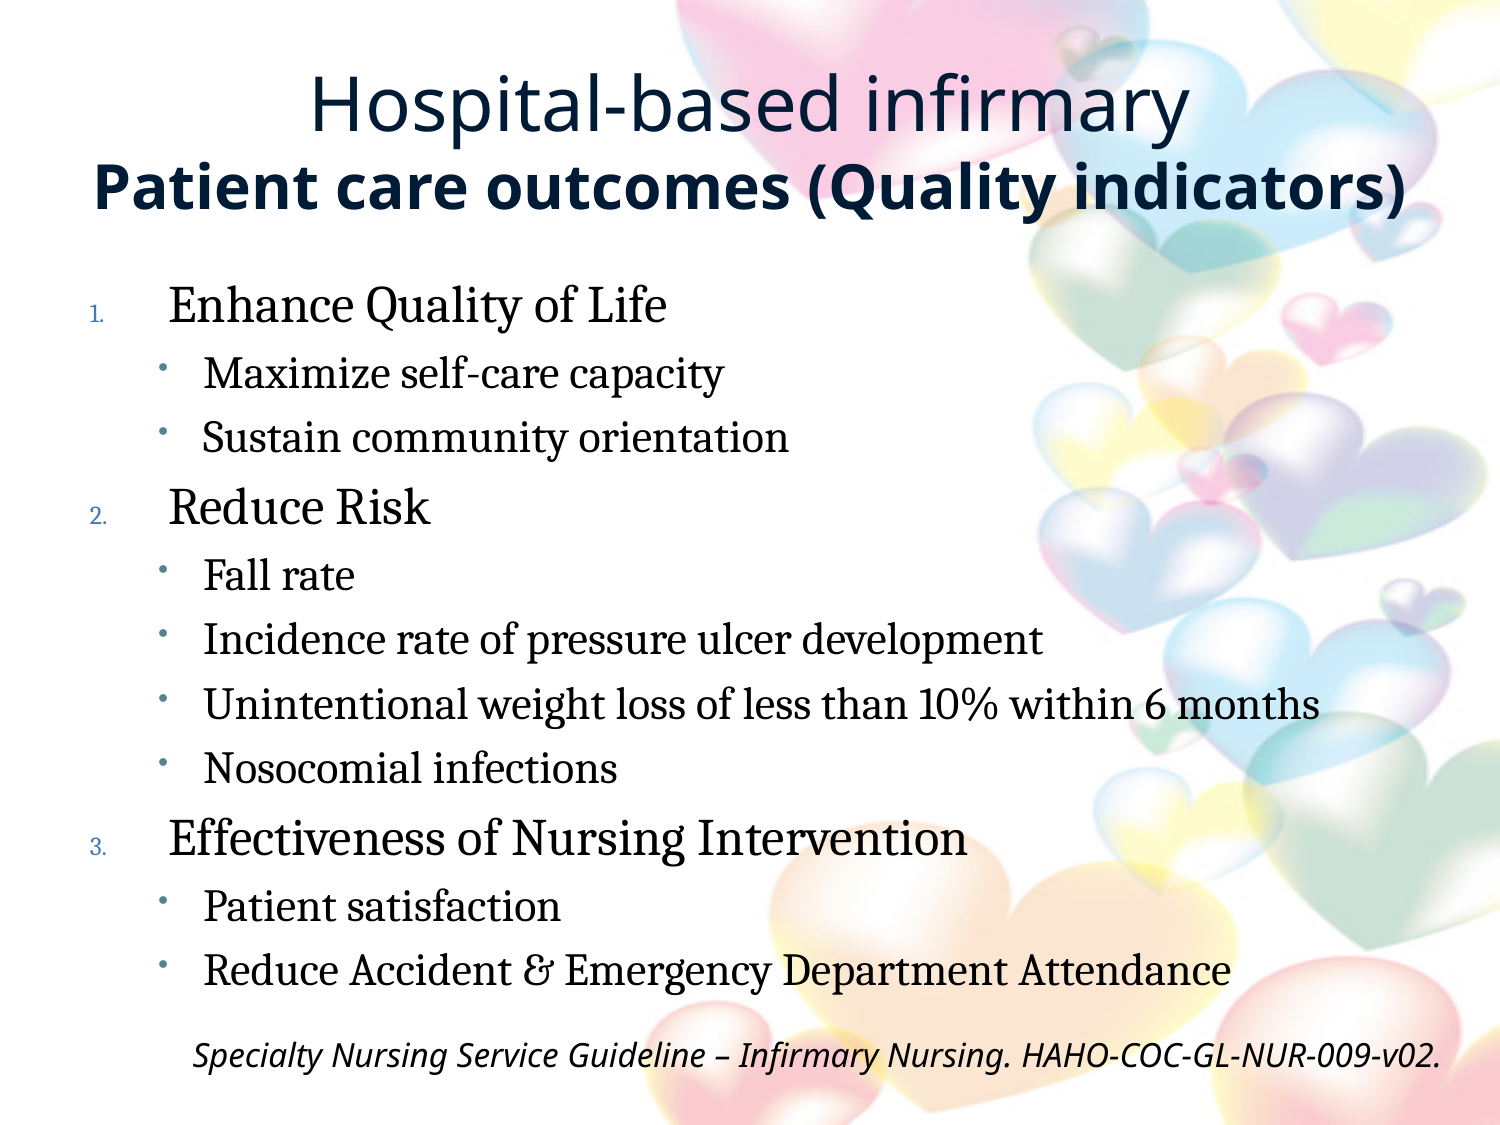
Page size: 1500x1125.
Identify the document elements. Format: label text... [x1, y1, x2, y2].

slide_number 5 [1074, 1042, 1425, 1103]
title Hospital-based infirmary Patient care outcomes (Quality indicators) [75, 45, 1425, 233]
list Enhance Quality of Life Maximize self-care capacity Sustain community orientation Reduce Risk Fall rate Incidence rate of pressure ulcer development Unintentional weight loss of less than 10% within 6 months Nosocomial infections Effectiveness of Nursing Intervention Patient satisfaction Reduce Accident & Emergency Department Attendance [75, 262, 1425, 1005]
text_box Specialty Nursing Service Guideline – Infirmary Nursing. HAHO-COC-GL-NUR-009-v02. [64, 1026, 1459, 1082]
picture [0, 0, 1500, 1125]
